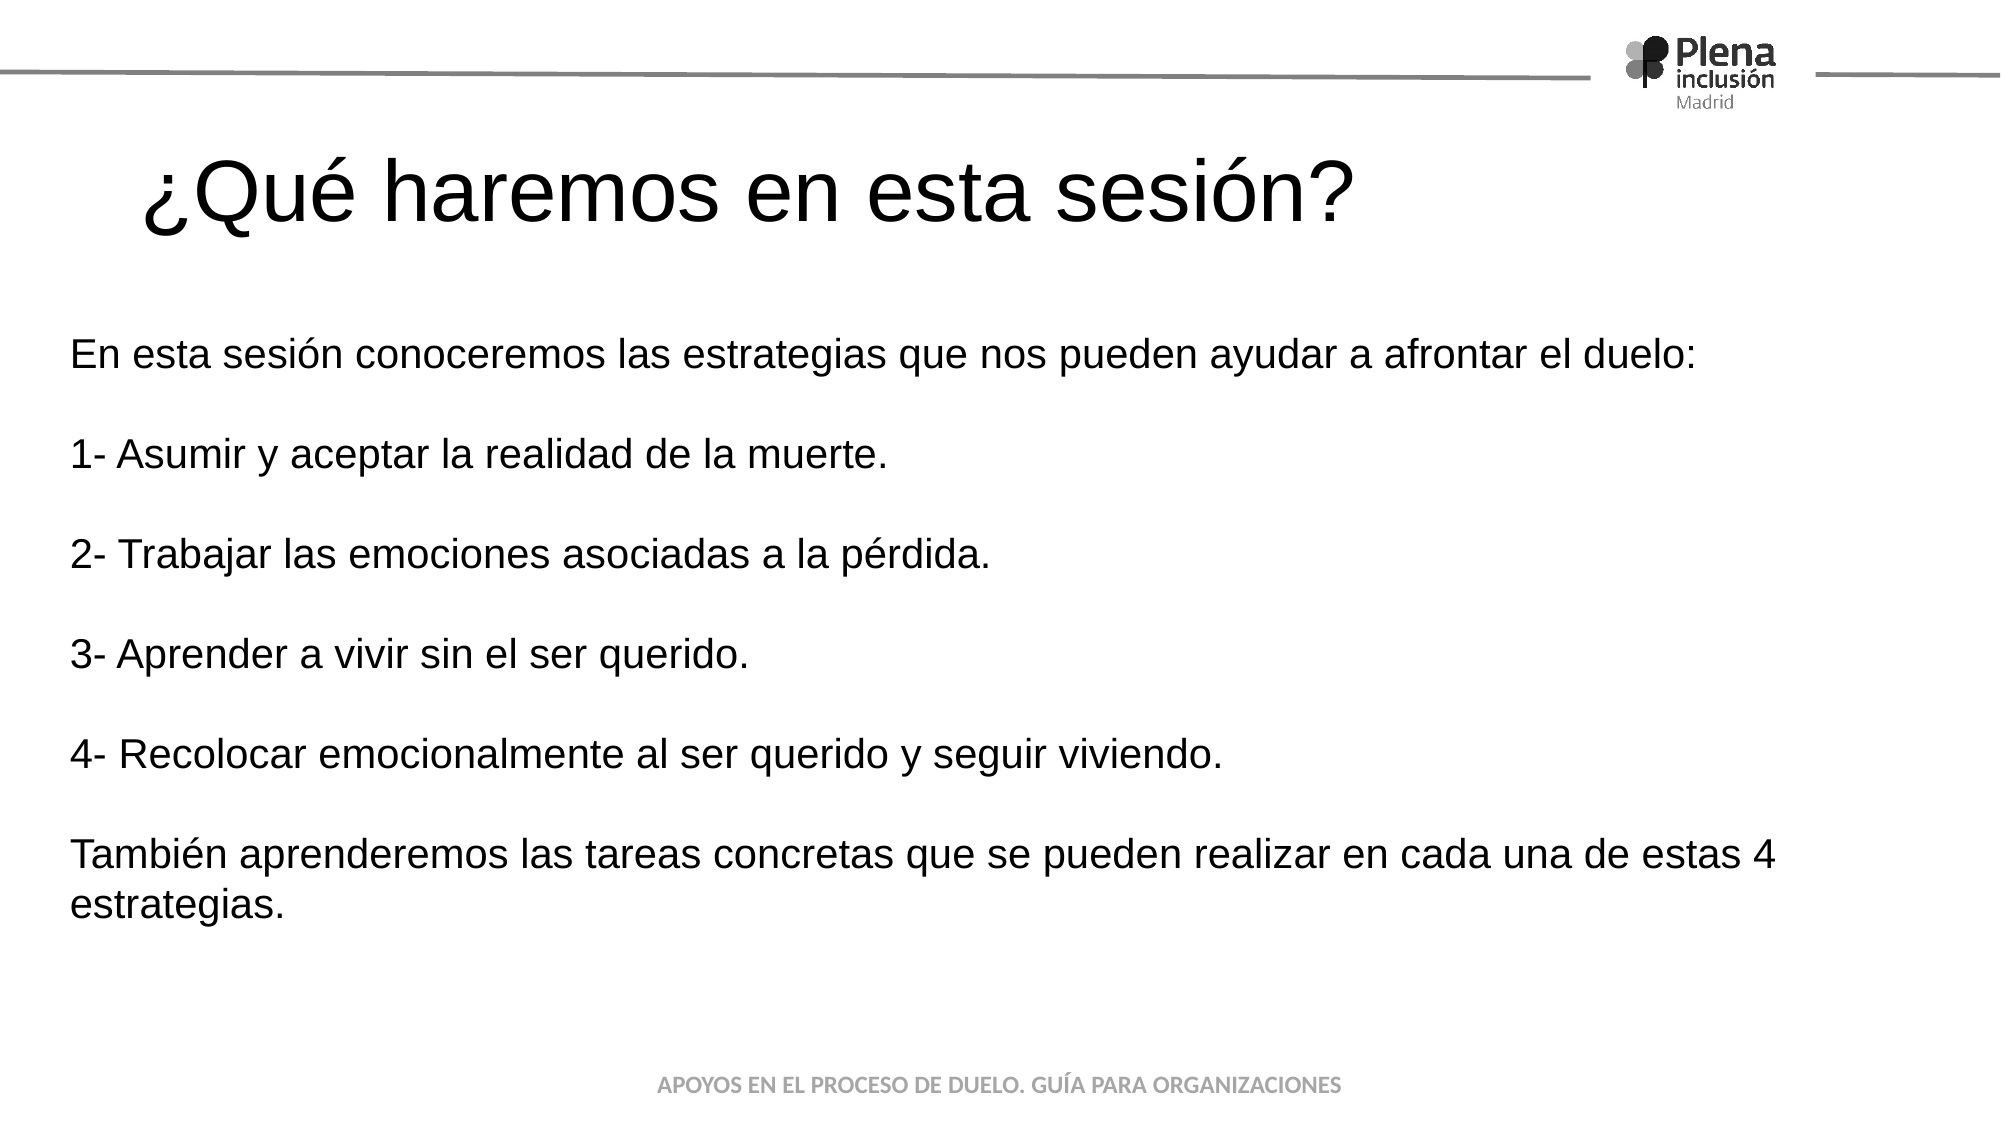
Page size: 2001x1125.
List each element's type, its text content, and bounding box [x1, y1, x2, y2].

text_box ¿Qué haremos en esta sesión? [102, 113, 1396, 260]
picture [1617, 26, 1789, 117]
text_box En esta sesión conoceremos las estrategias que nos pueden ayudar a afrontar el duelo: 1- Asumir y aceptar la realidad de la muerte. 2- Trabajar las emociones asociadas a la pérdida. 3- Aprender a vivir sin el ser querido. 4- Recolocar emocionalmente al ser querido y seguir viviendo. También aprenderemos las tareas concretas que se pueden realizar en cada una de estas 4 estrategias. [55, 318, 1863, 984]
